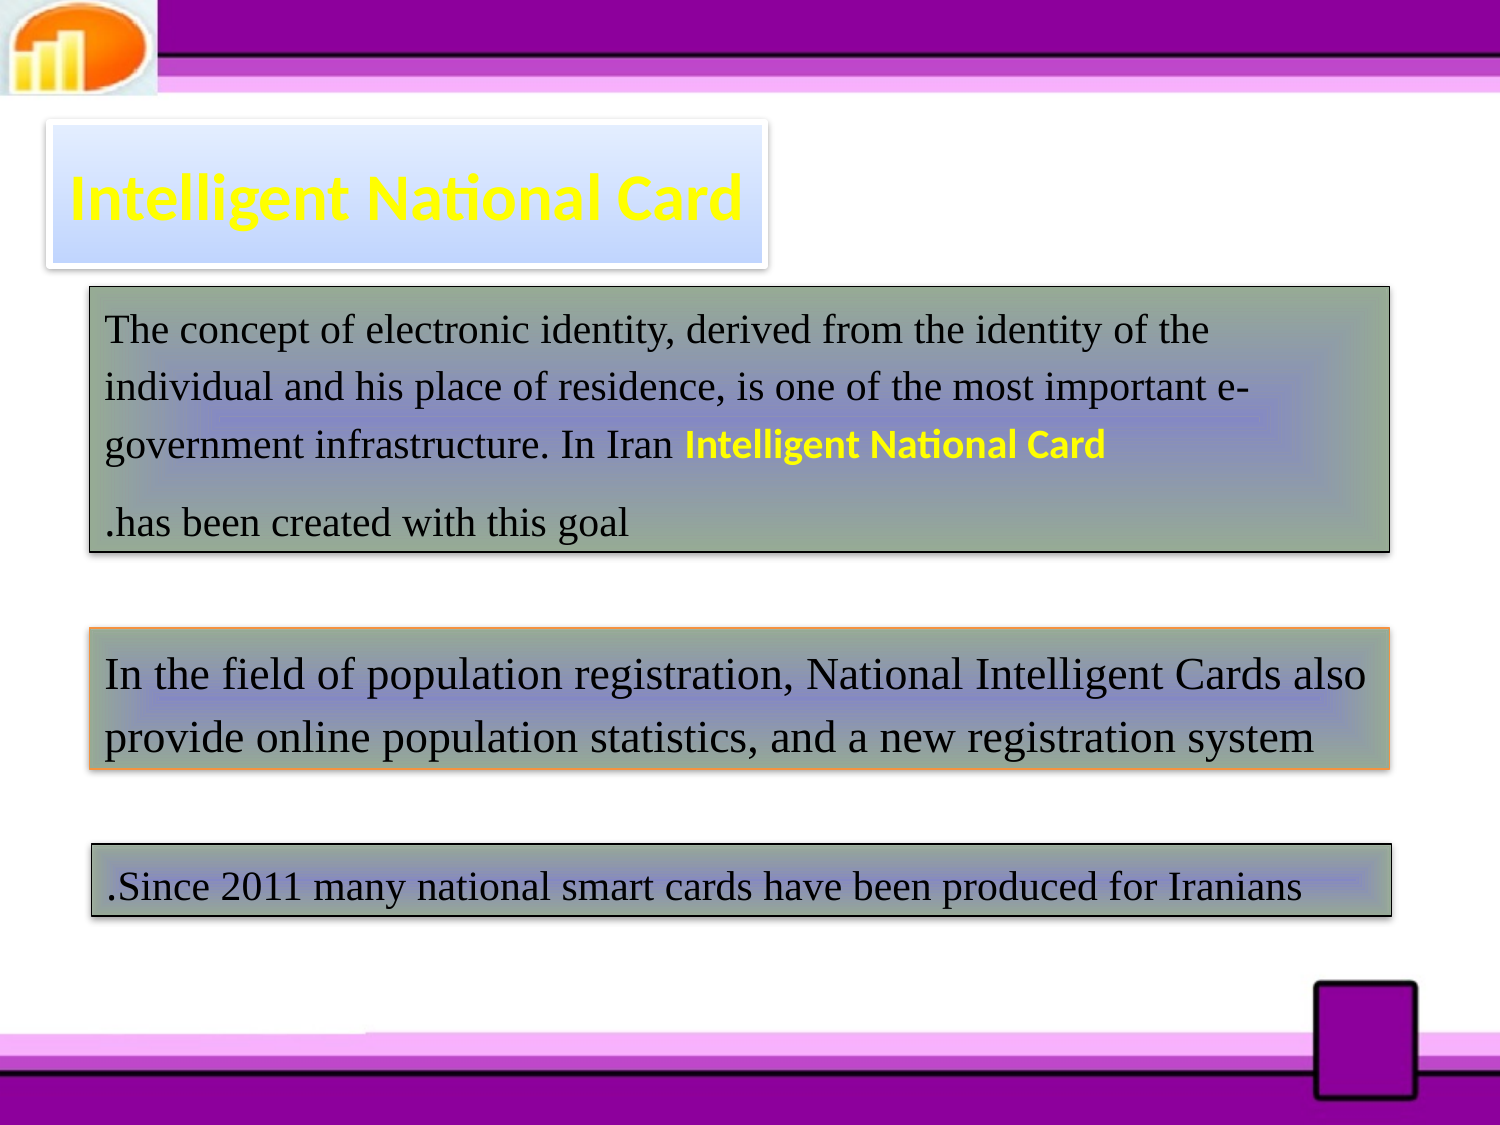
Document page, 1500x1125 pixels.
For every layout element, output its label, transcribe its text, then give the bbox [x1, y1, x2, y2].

text_box Since 2011 many national smart cards have been produced for Iranians. [91, 843, 1392, 917]
picture [0, 0, 1500, 1125]
text_box The concept of electronic identity, derived from the identity of the individual and his place of residence, is one of the most important e-government infrastructure. In Iran Intelligent National Card has been created with this goal. [89, 286, 1390, 553]
text_box Intelligent National Card [49, 121, 766, 267]
text_box In the field of population registration, National Intelligent Cards also provide online population statistics, and a new registration system [89, 627, 1390, 770]
